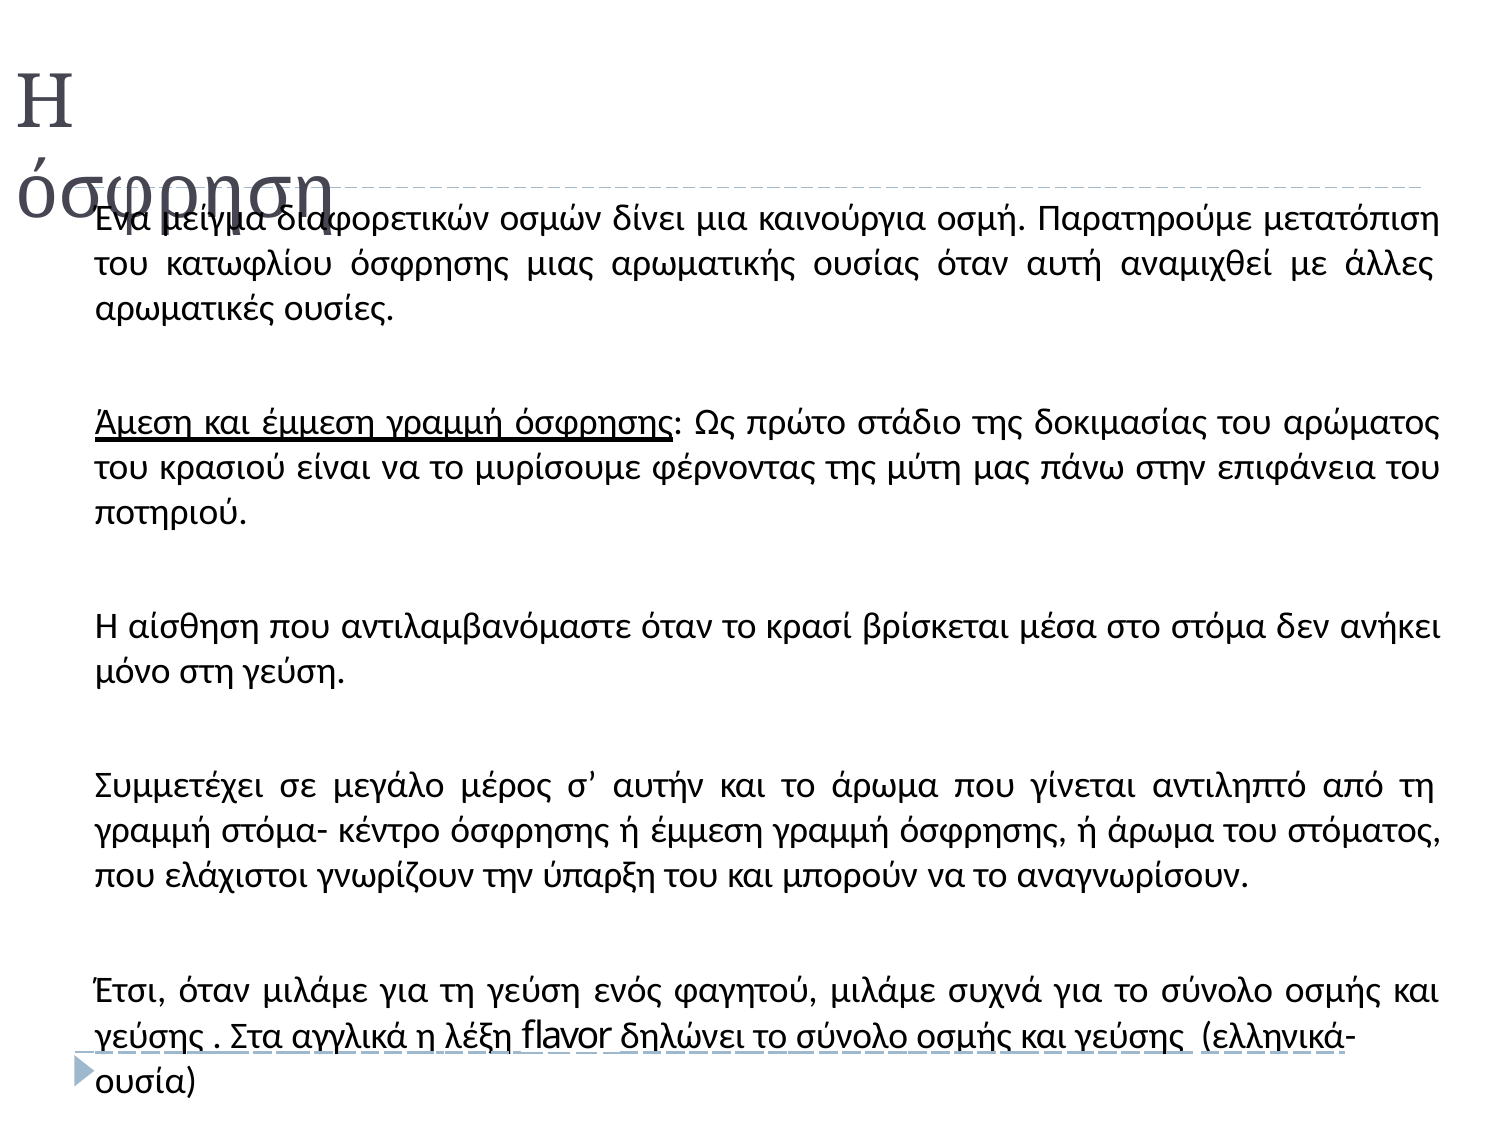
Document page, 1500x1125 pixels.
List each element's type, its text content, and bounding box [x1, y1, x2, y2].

text_box Ένα μείγμα διαφορετικών οσμών δίνει μια καινούργια οσμή. Παρατηρούμε μετατόπιση του κατωφλίου όσφρησης μιας αρωματικής ουσίας όταν αυτή αναμιχθεί με άλλες αρωματικές ουσίες. Άμεση και έμμεση γραμμή όσφρησης: Ως πρώτο στάδιο της δοκιμασίας του αρώματος του κρασιού είναι να το μυρίσουμε φέρνοντας της μύτη μας πάνω στην επιφάνεια του ποτηριού. Η αίσθηση που αντιλαμβανόμαστε όταν το κρασί βρίσκεται μέσα στο στόμα δεν ανήκει μόνο στη γεύση. Συμμετέχει σε μεγάλο μέρος σ’ αυτήν και το άρωμα που γίνεται αντιληπτό από τη γραμμή στόμα- κέντρο όσφρησης ή έμμεση γραμμή όσφρησης, ή άρωμα του στόματος, που ελάχιστοι γνωρίζουν την ύπαρξη του και μπορούν να το αναγνωρίσουν. Έτσι, όταν μιλάμε για τη γεύση ενός φαγητού, μιλάμε συχνά για το σύνολο οσμής και γεύσης . Στα αγγλικά η λέξη flavor δηλώνει το σύνολο οσμής και γεύσης (ελληνικά- ουσία) [48, 190, 1453, 1101]
title Η όσφρηση [12, 50, 386, 241]
